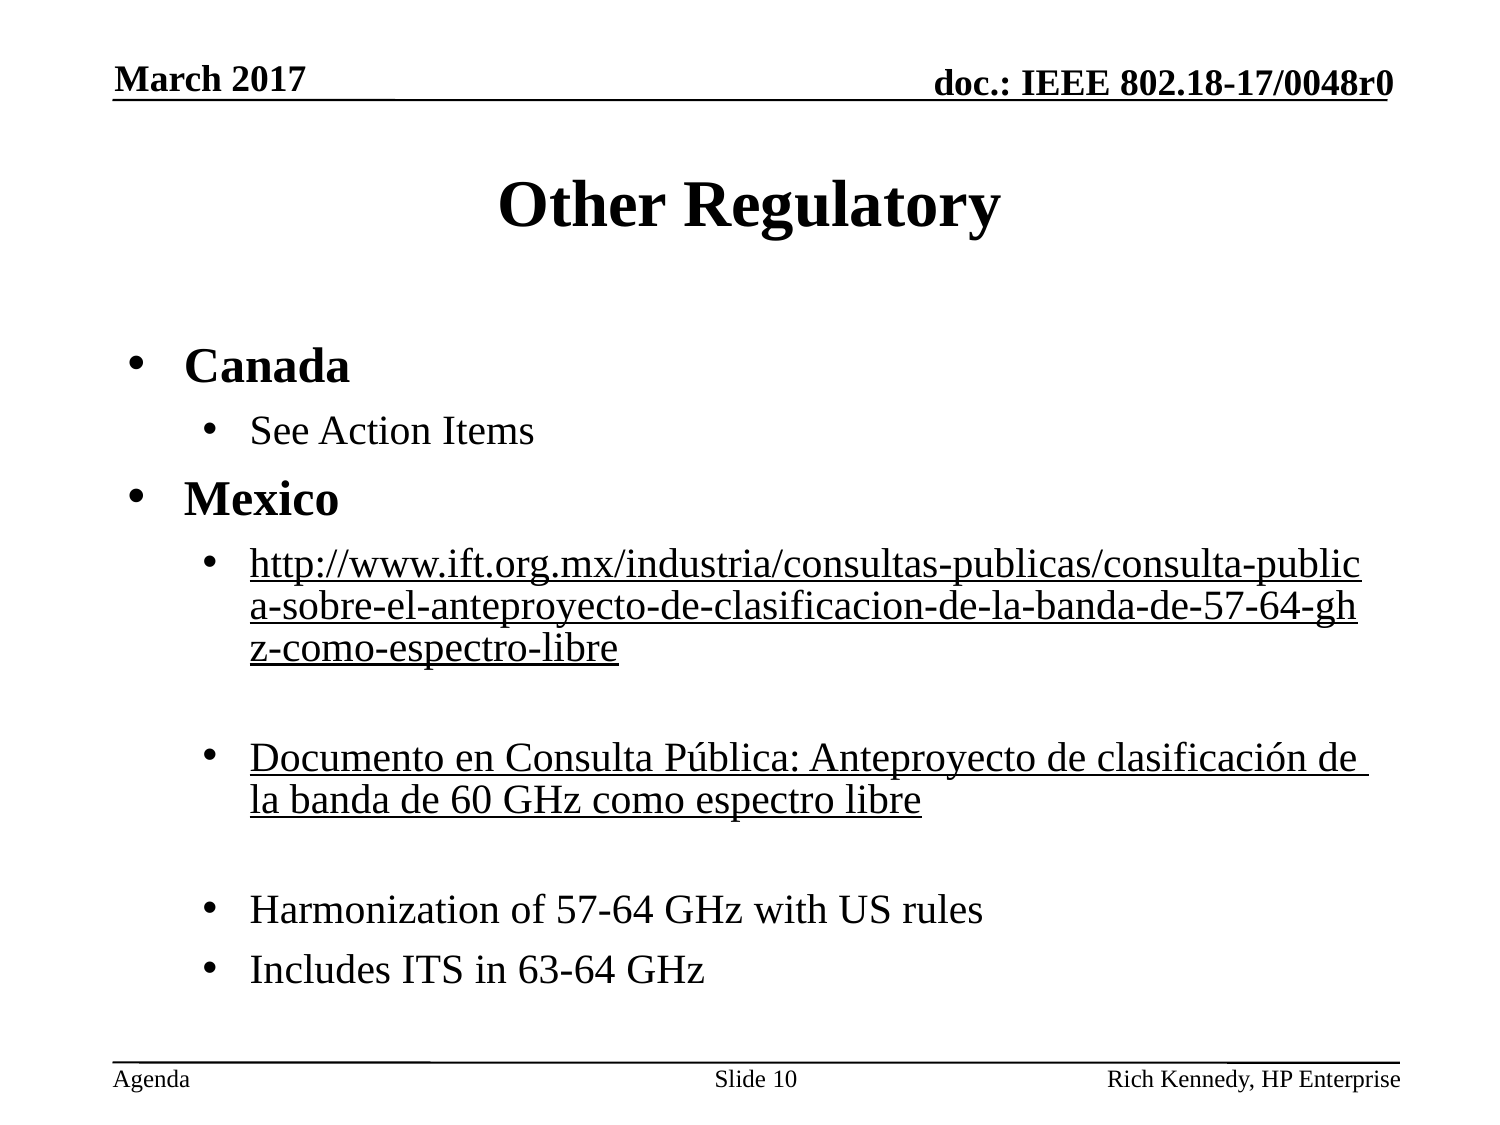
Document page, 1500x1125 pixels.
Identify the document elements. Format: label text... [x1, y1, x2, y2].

title Other Regulatory [112, 112, 1388, 288]
slide_number Slide 10 [712, 1061, 800, 1123]
list Canada See Action Items Mexico http://www.ift.org.mx/industria/consultas-publicas/consulta-publica-sobre-el-anteproyecto-de-clasificacion-de-la-banda-de-57-64-ghz-como-espectro-libre Documento en Consulta Pública: Anteproyecto de clasificación de la banda de 60 GHz como espectro libre Harmonization of 57-64 GHz with US rules Includes ITS in 63-64 GHz [112, 324, 1388, 1000]
footer Rich Kennedy, HP Enterprise [878, 1061, 1402, 1093]
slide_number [114, 54, 423, 100]
